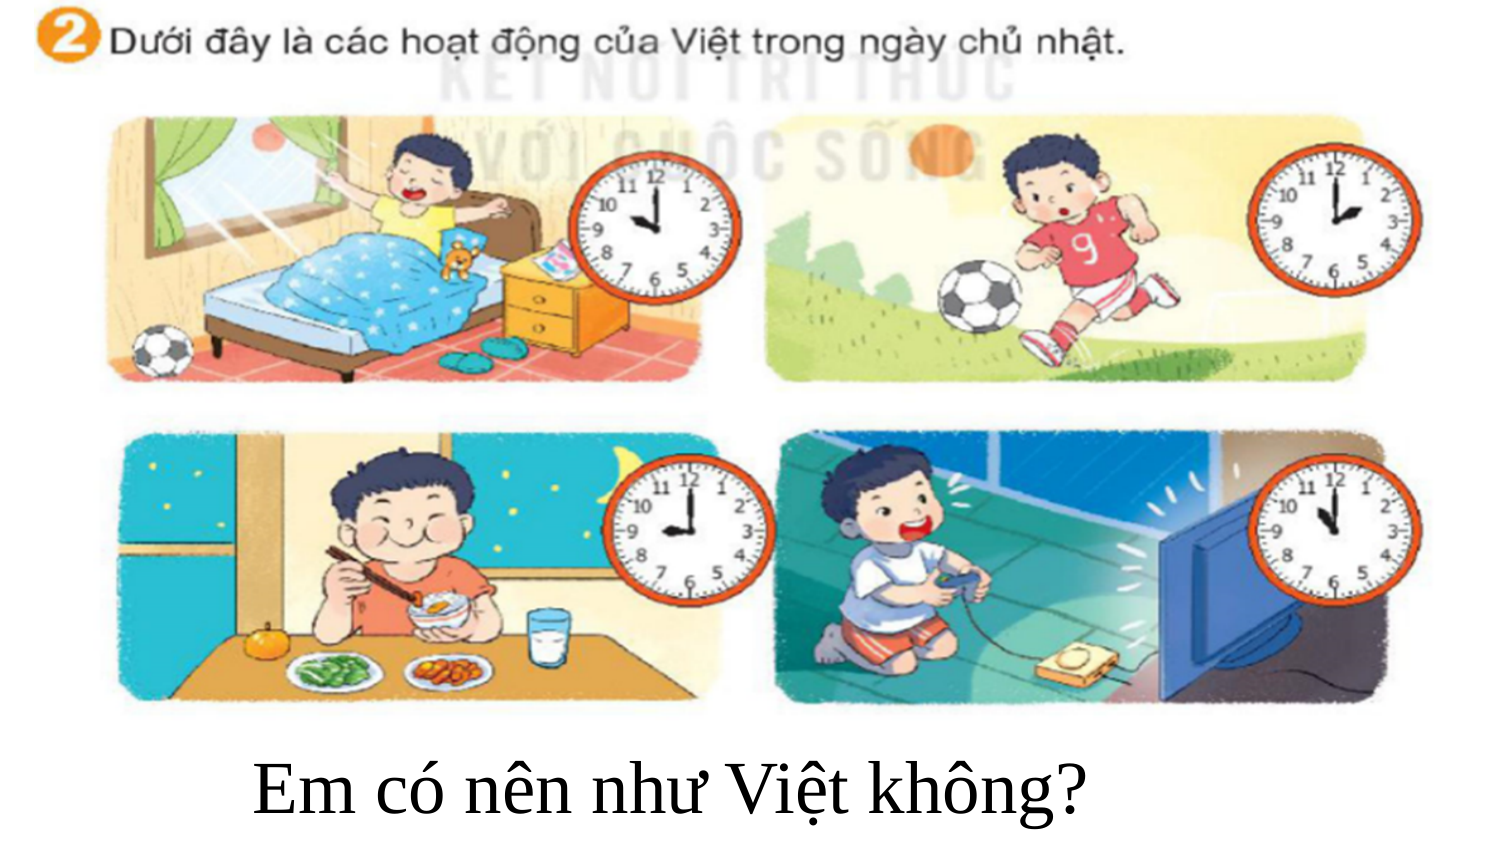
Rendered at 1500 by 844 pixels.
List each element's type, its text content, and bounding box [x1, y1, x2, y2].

picture [34, 0, 1435, 732]
text_box Em có nên như Việt không? [237, 732, 1177, 837]
